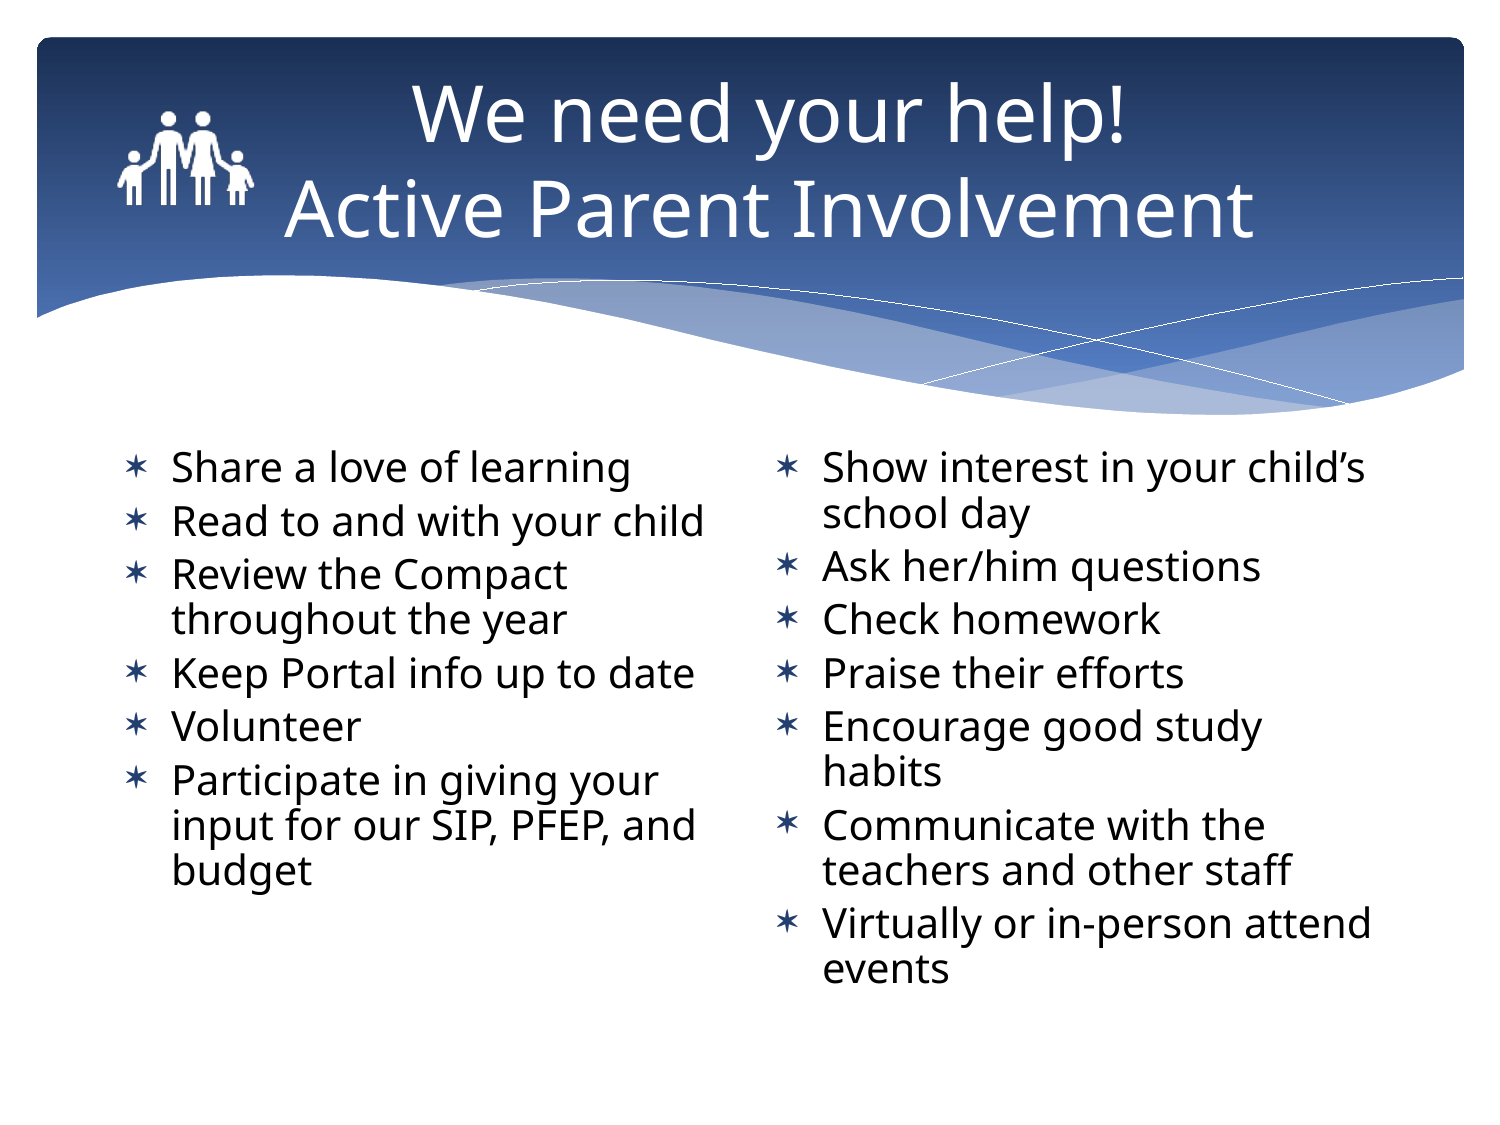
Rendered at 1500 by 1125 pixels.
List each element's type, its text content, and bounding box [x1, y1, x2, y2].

list Show interest in your child’s school day Ask her/him questions Check homework Praise their efforts Encourage good study habits Communicate with the teachers and other staff Virtually or in-person attend events [761, 439, 1389, 1005]
list Share a love of learning Read to and with your child Review the Compact throughout the year Keep Portal info up to date Volunteer Participate in giving your input for our SIP, PFEP, and budget [111, 439, 738, 1005]
title We need your help! Active Parent Involvement [75, 55, 1425, 261]
picture [110, 82, 262, 234]
